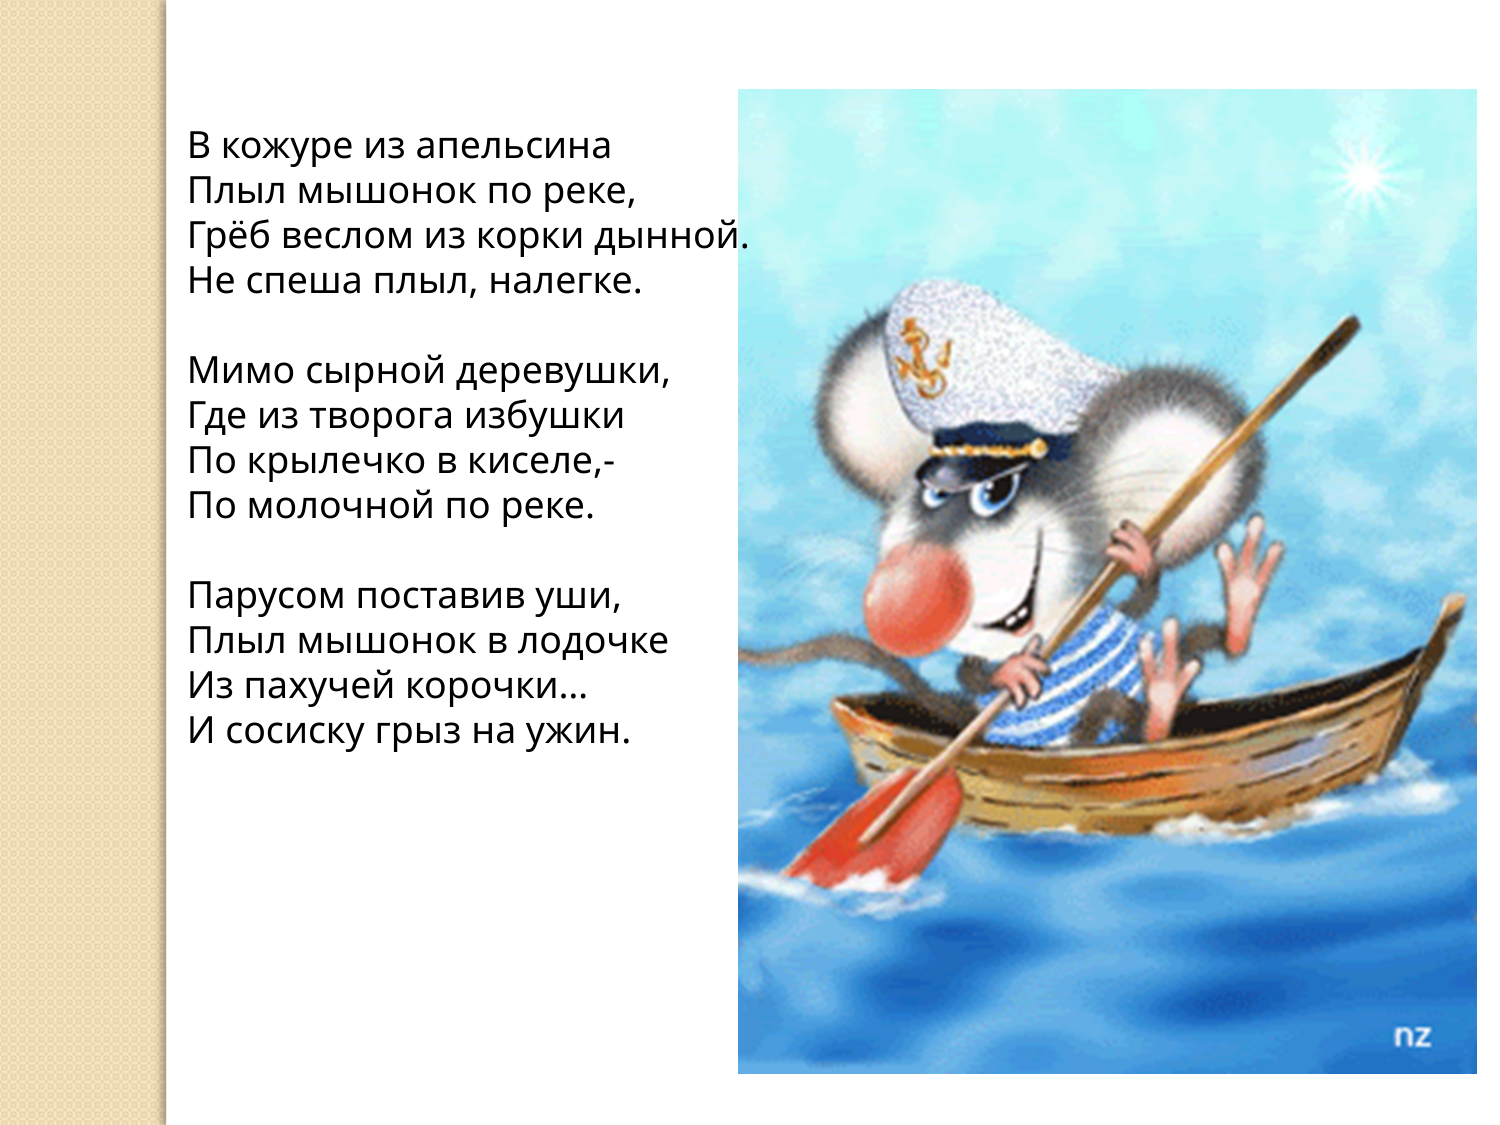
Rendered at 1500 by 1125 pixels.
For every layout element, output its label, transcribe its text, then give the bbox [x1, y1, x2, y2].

text_box В кожуре из апельсина Плыл мышонок по реке, Грёб веслом из корки дынной. Не спеша плыл, налегке. Мимо сырной деревушки, Где из творога избушки По крылечко в киселе,- По молочной по реке. Парусом поставив уши, Плыл мышонок в лодочке Из пахучей корочки… И сосиску грыз на ужин. [172, 113, 730, 759]
picture [737, 89, 1477, 1075]
